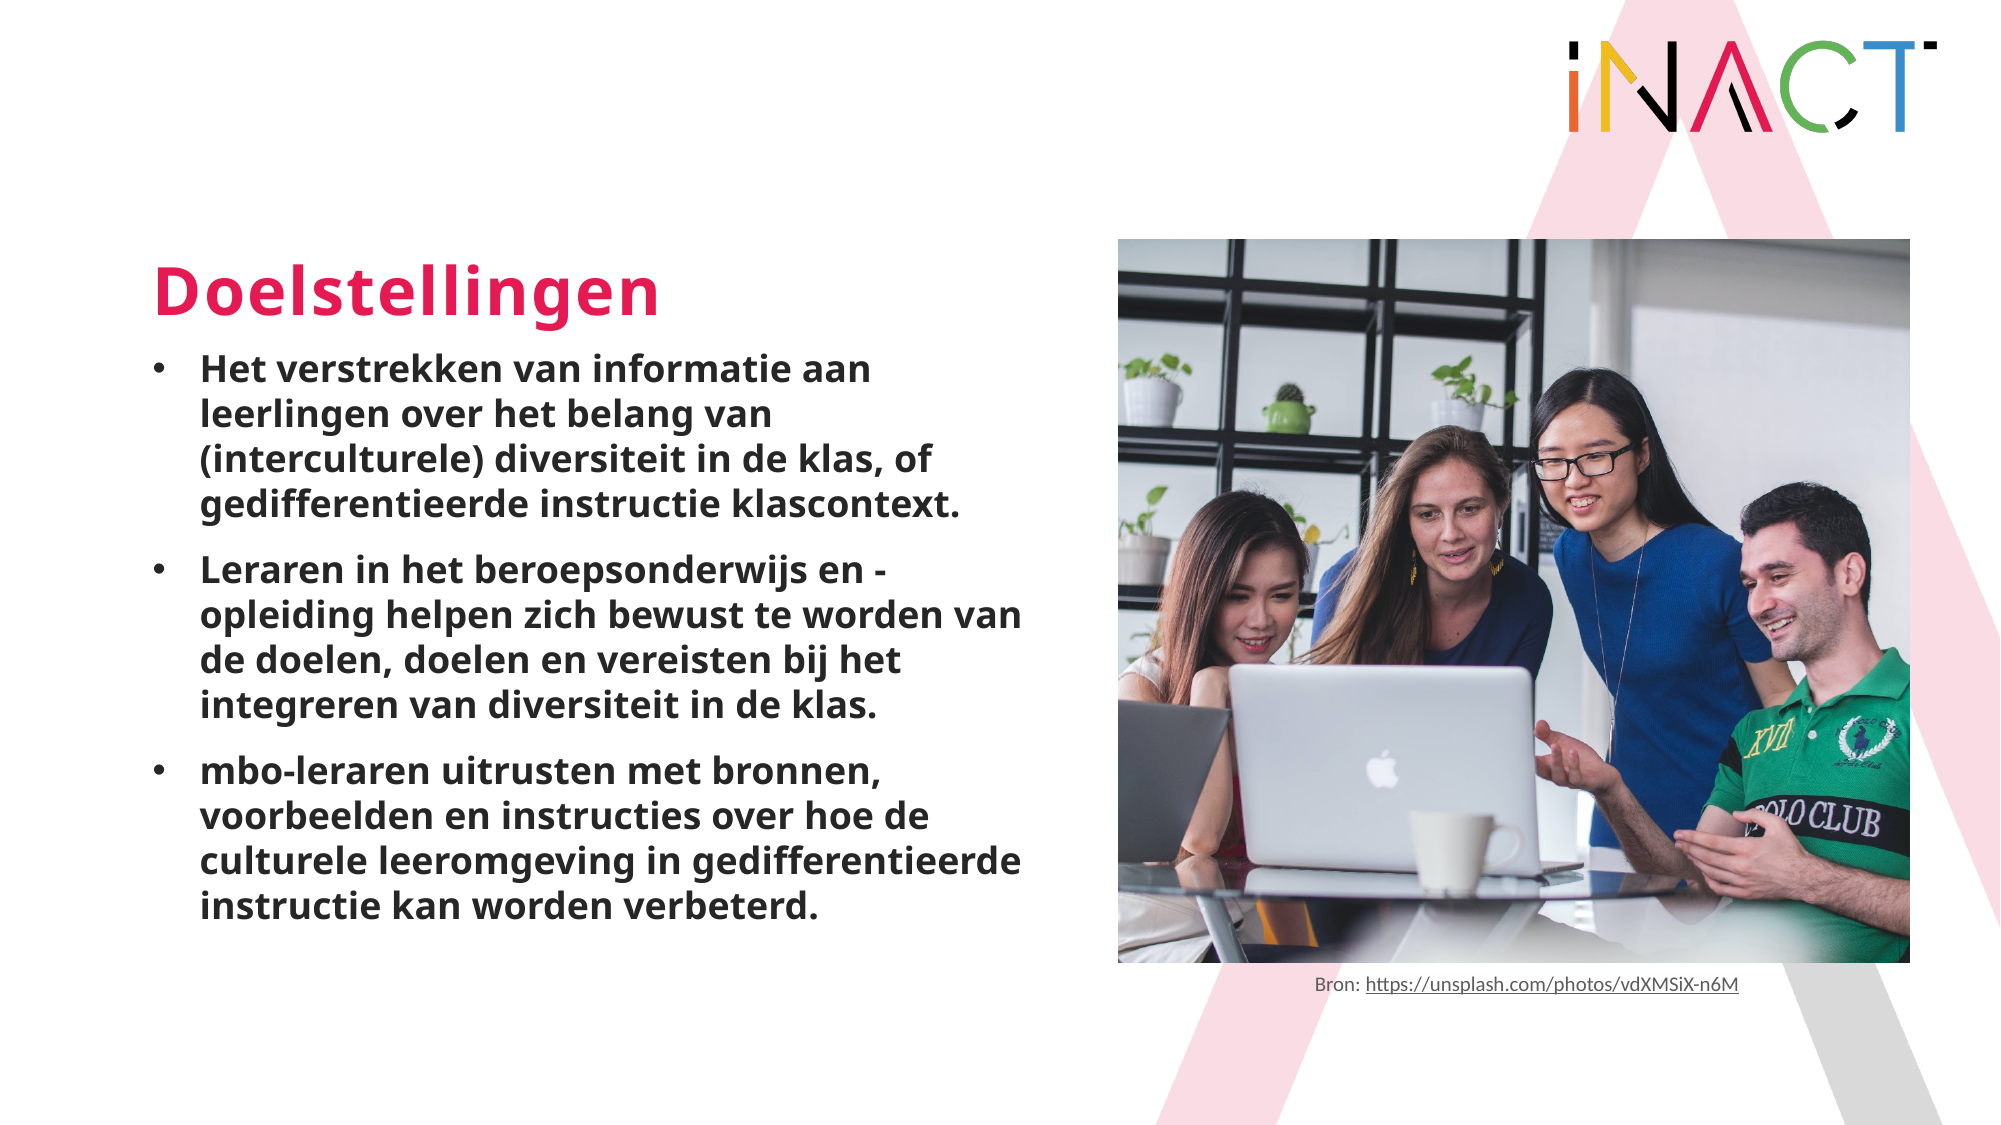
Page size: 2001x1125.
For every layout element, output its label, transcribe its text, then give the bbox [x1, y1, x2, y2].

picture [1118, 0, 2001, 1125]
title Doelstellingen [137, 75, 783, 337]
list Het verstrekken van informatie aan leerlingen over het belang van (interculturele) diversiteit in de klas, of gedifferentieerde instructie klascontext. Leraren in het beroepsonderwijs en -opleiding helpen zich bewust te worden van de doelen, doelen en vereisten bij het integreren van diversiteit in de klas. mbo-leraren uitrusten met bronnen, voorbeelden en instructies over hoe de culturele leeromgeving in gedifferentieerde instructie kan worden verbeterd. [137, 337, 1071, 963]
text_box Bron: https://unsplash.com/photos/vdXMSiX-n6M [1300, 963, 1863, 1003]
